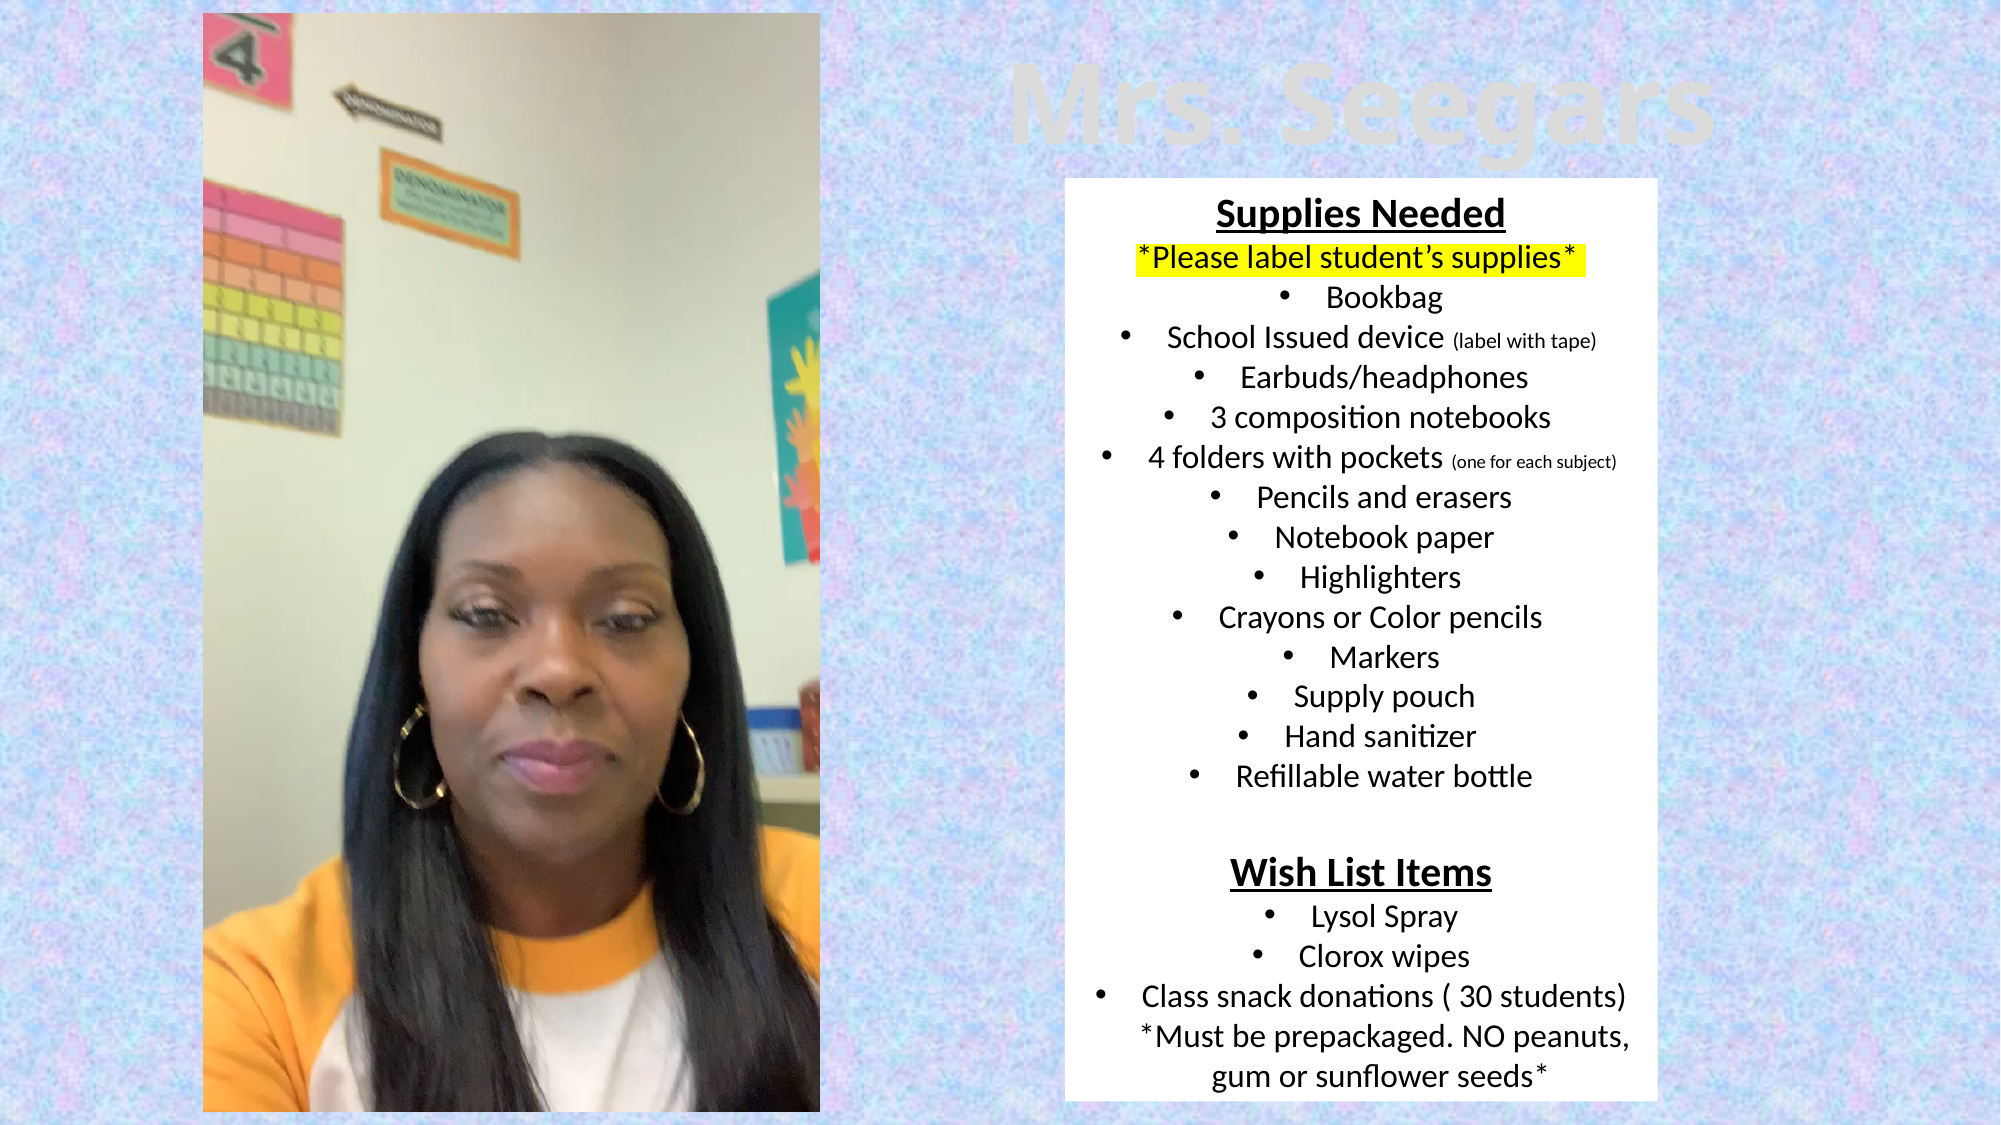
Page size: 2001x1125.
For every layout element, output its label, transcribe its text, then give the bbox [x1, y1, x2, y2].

text_box Mrs. Seegars [907, 25, 1816, 175]
text_box Supplies Needed *Please label student’s supplies* Bookbag School Issued device (label with tape) Earbuds/headphones 3 composition notebooks 4 folders with pockets (one for each subject) Pencils and erasers Notebook paper Highlighters Crayons or Color pencils Markers Supply pouch Hand sanitizer Refillable water bottle Wish List Items Lysol Spray Clorox wipes Class snack donations ( 30 students) *Must be prepackaged. NO peanuts, gum or sunflower seeds* [1064, 178, 1658, 1102]
picture [0, 0, 2001, 1125]
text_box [202, 12, 821, 1113]
